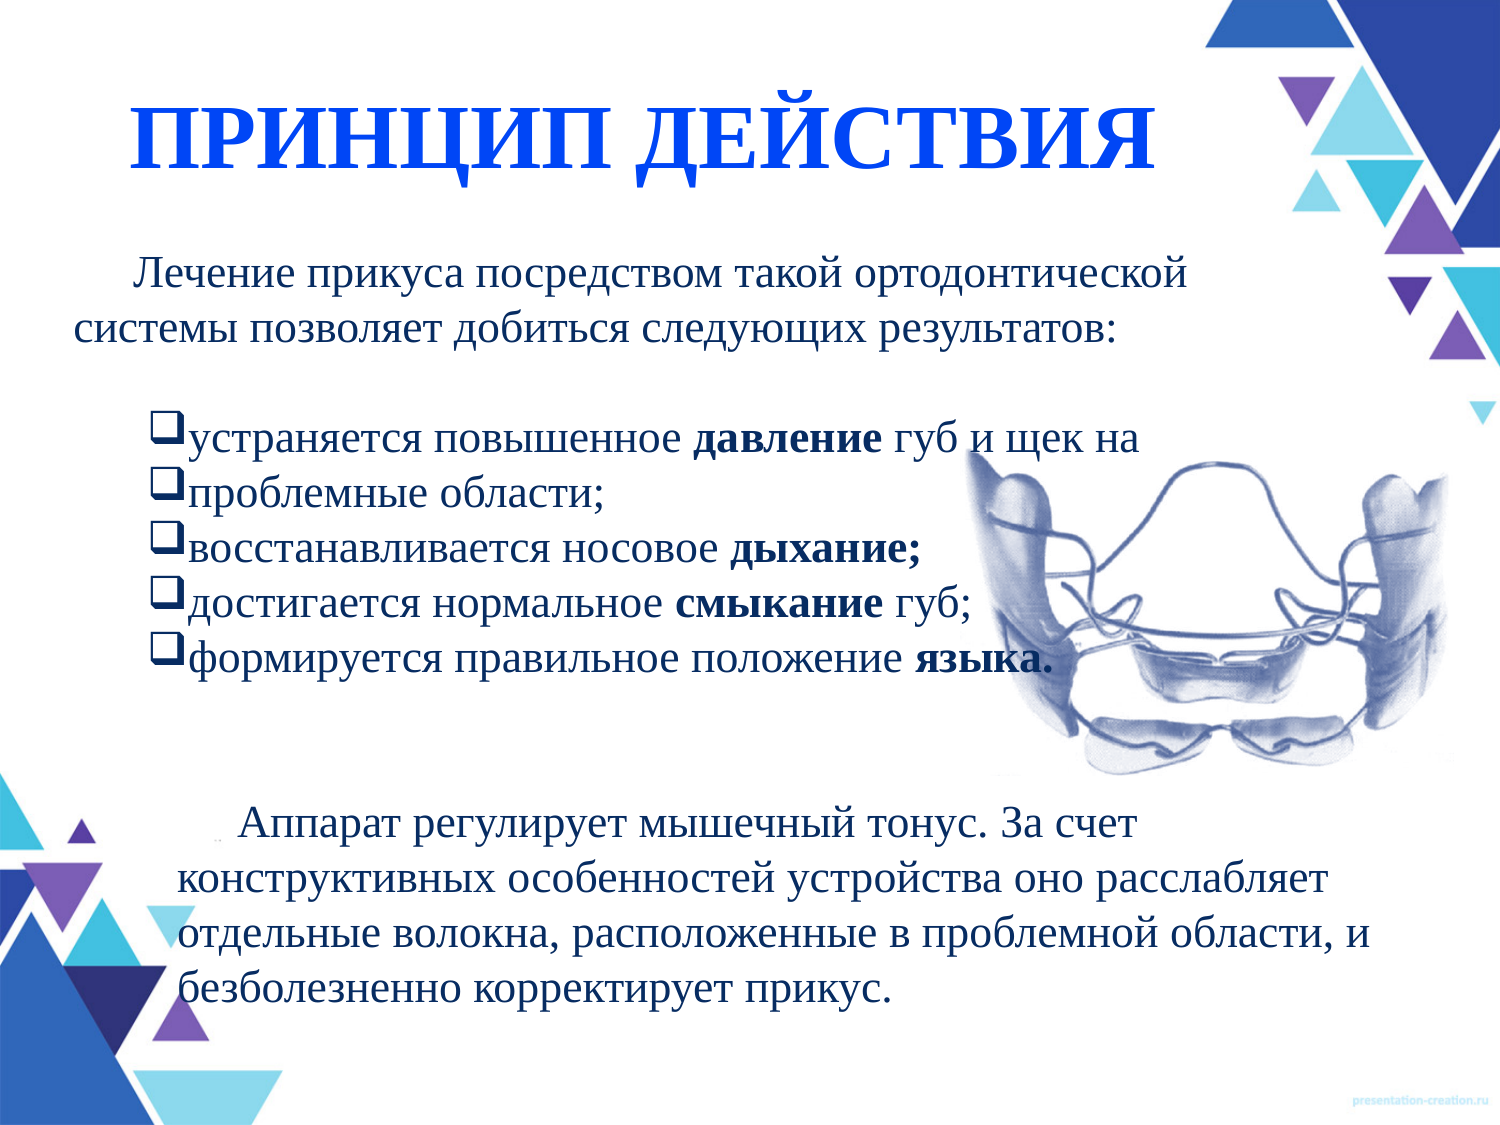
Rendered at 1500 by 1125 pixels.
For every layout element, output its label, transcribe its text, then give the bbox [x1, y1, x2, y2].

text_box Лечение прикуса посредством такой ортодонтической системы позволяет добиться следующих результатов: устраняется повышенное давление губ и щек на проблемные области; восстанавливается носовое дыхание; достигается нормальное смыкание губ; формируется правильное положение языка. Аппарат регулирует мышечный тонус. За счет конструктивных особенностей устройства оно расслабляет отдельные волокна, расположенные в проблемной области, и безболезненно корректирует прикус. [58, 234, 1407, 1019]
title Принцип действия [41, 31, 1247, 233]
picture [0, 0, 1500, 1125]
